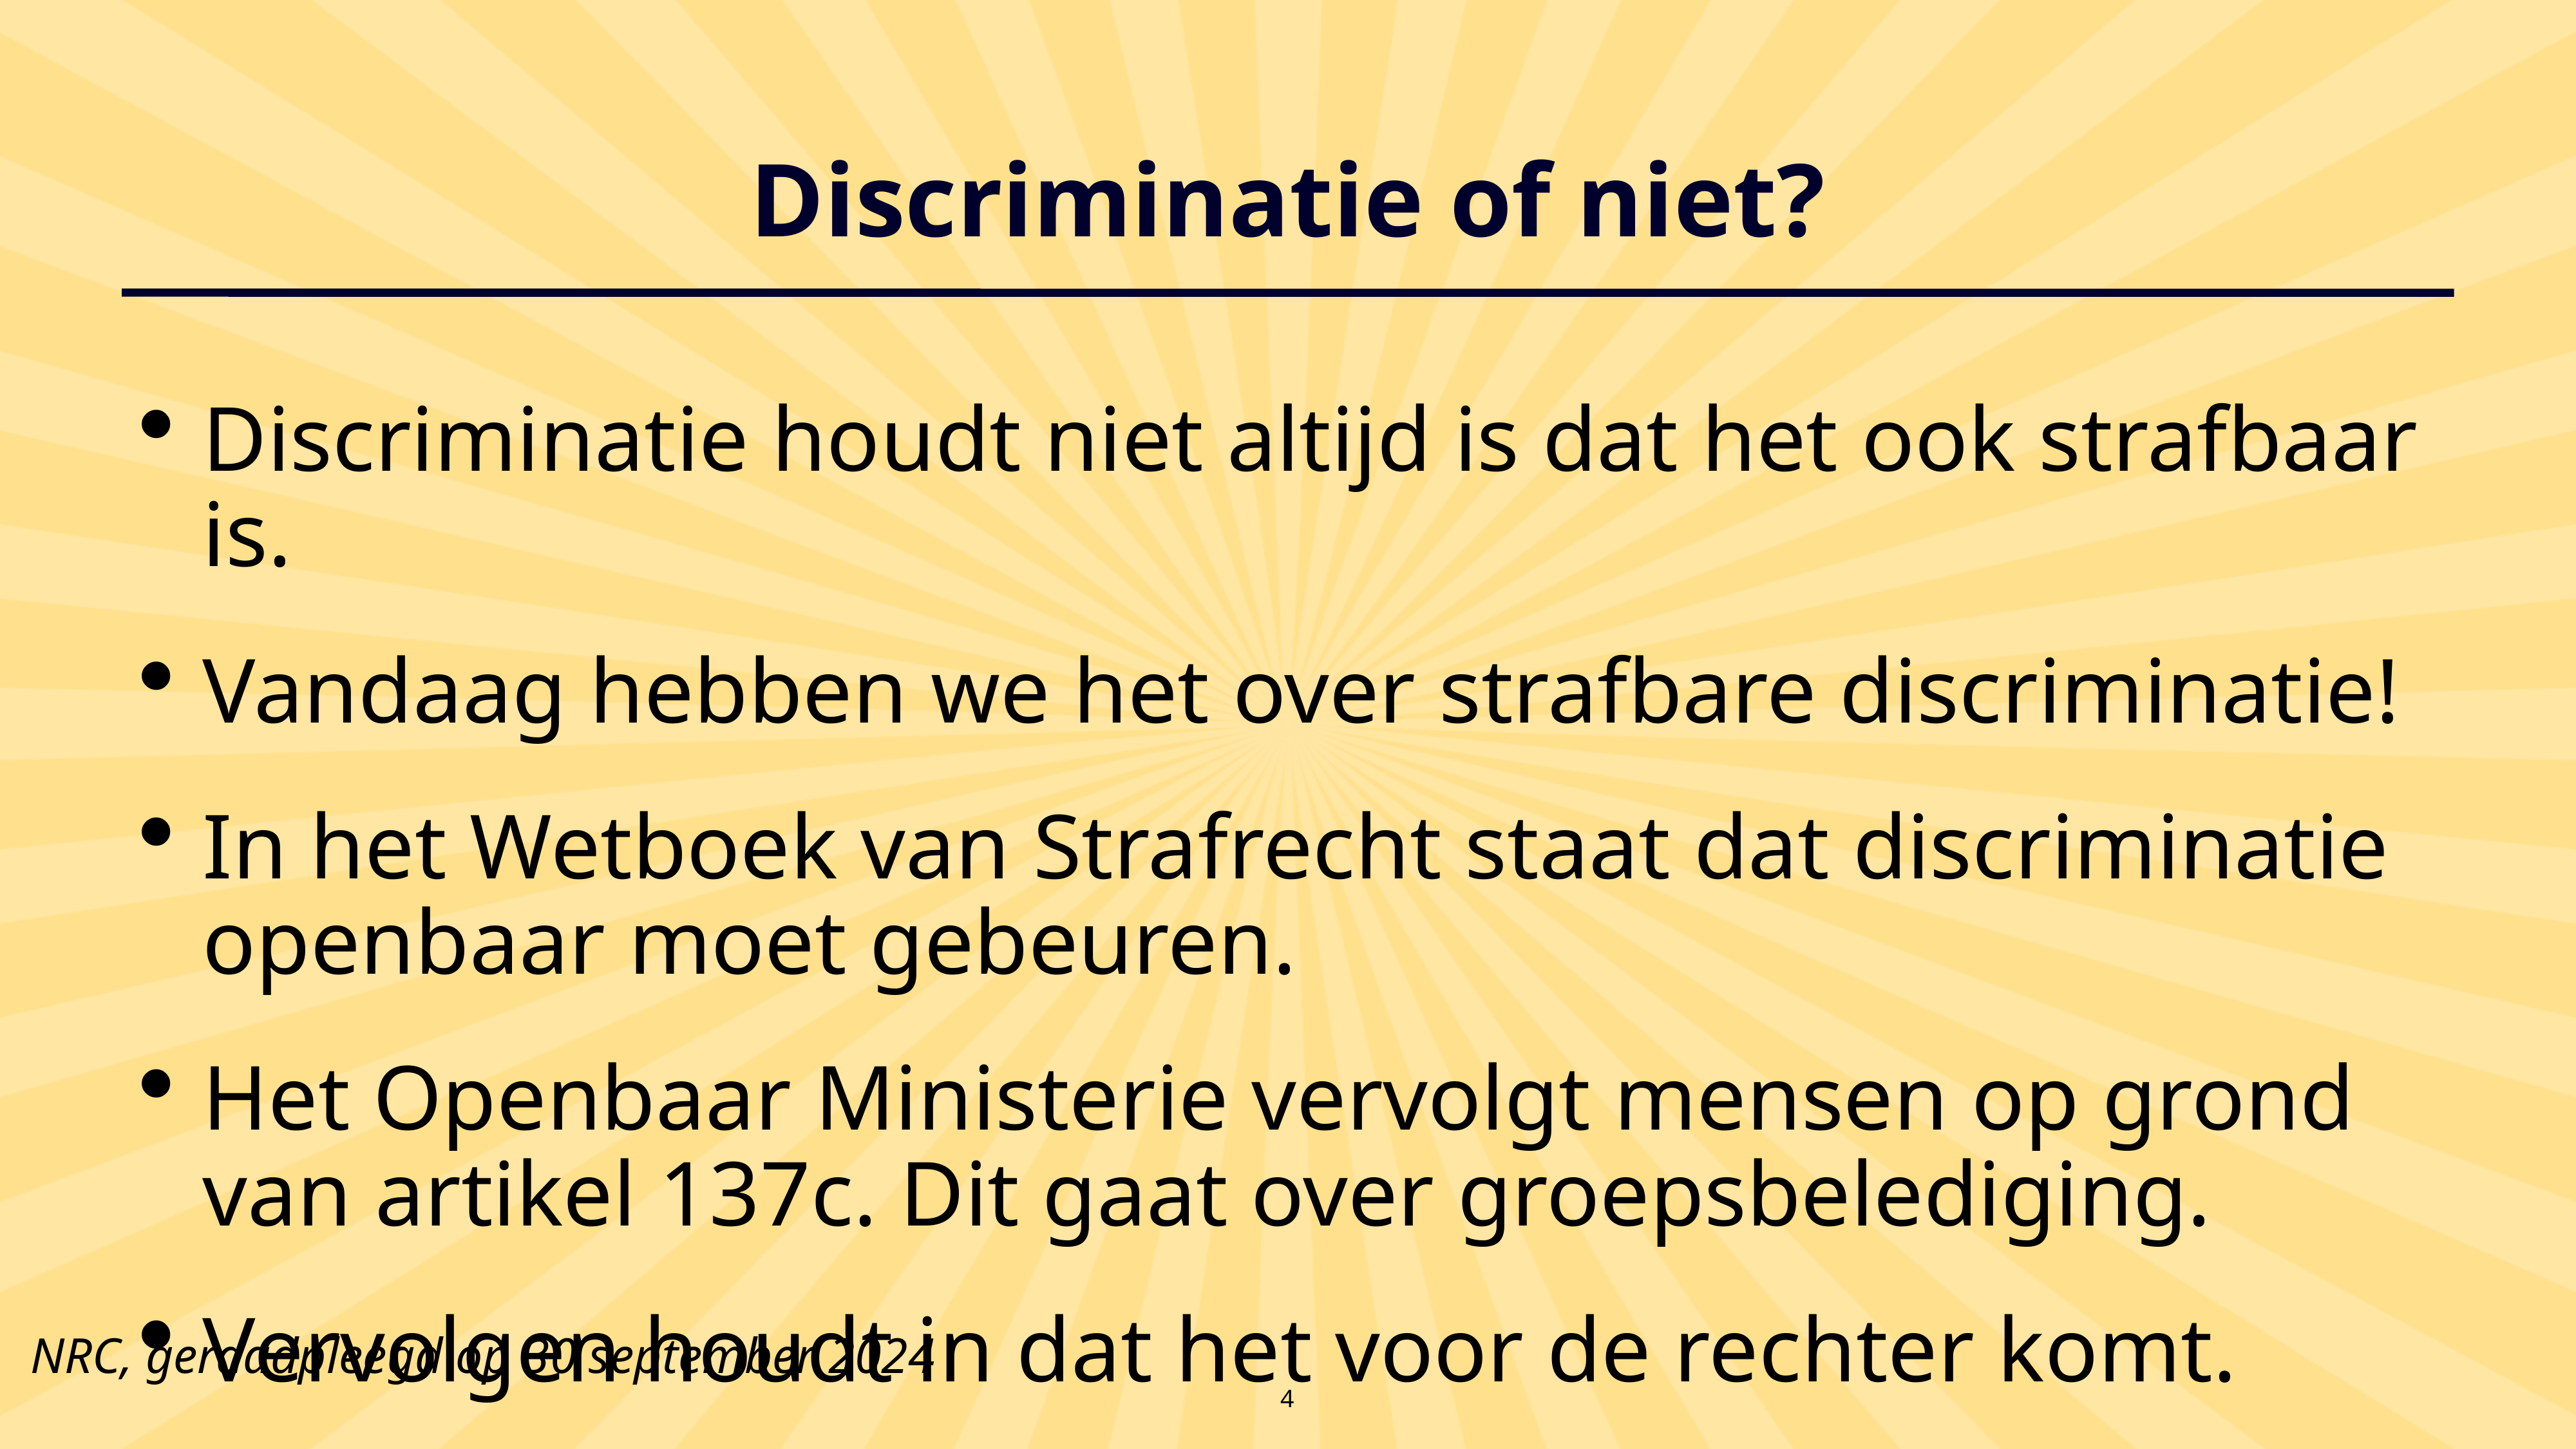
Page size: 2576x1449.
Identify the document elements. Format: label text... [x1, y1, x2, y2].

slide_number 4 [1267, 1381, 1307, 1422]
text_box Discriminatie of niet? [290, 130, 2285, 262]
text_box NRC, geraadpleegd op 30 september 2024 [25, 1320, 999, 1388]
picture [0, 0, 2576, 1449]
list Discriminatie houdt niet altijd is dat het ook strafbaar is. Vandaag hebben we het over strafbare discriminatie! In het Wetboek van Strafrecht staat dat discriminatie openbaar moet gebeuren. Het Openbaar Ministerie vervolgt mensen op grond van artikel 137c. Dit gaat over groepsbelediging. Vervolgen houdt in dat het voor de rechter komt. [133, 389, 2454, 1235]
